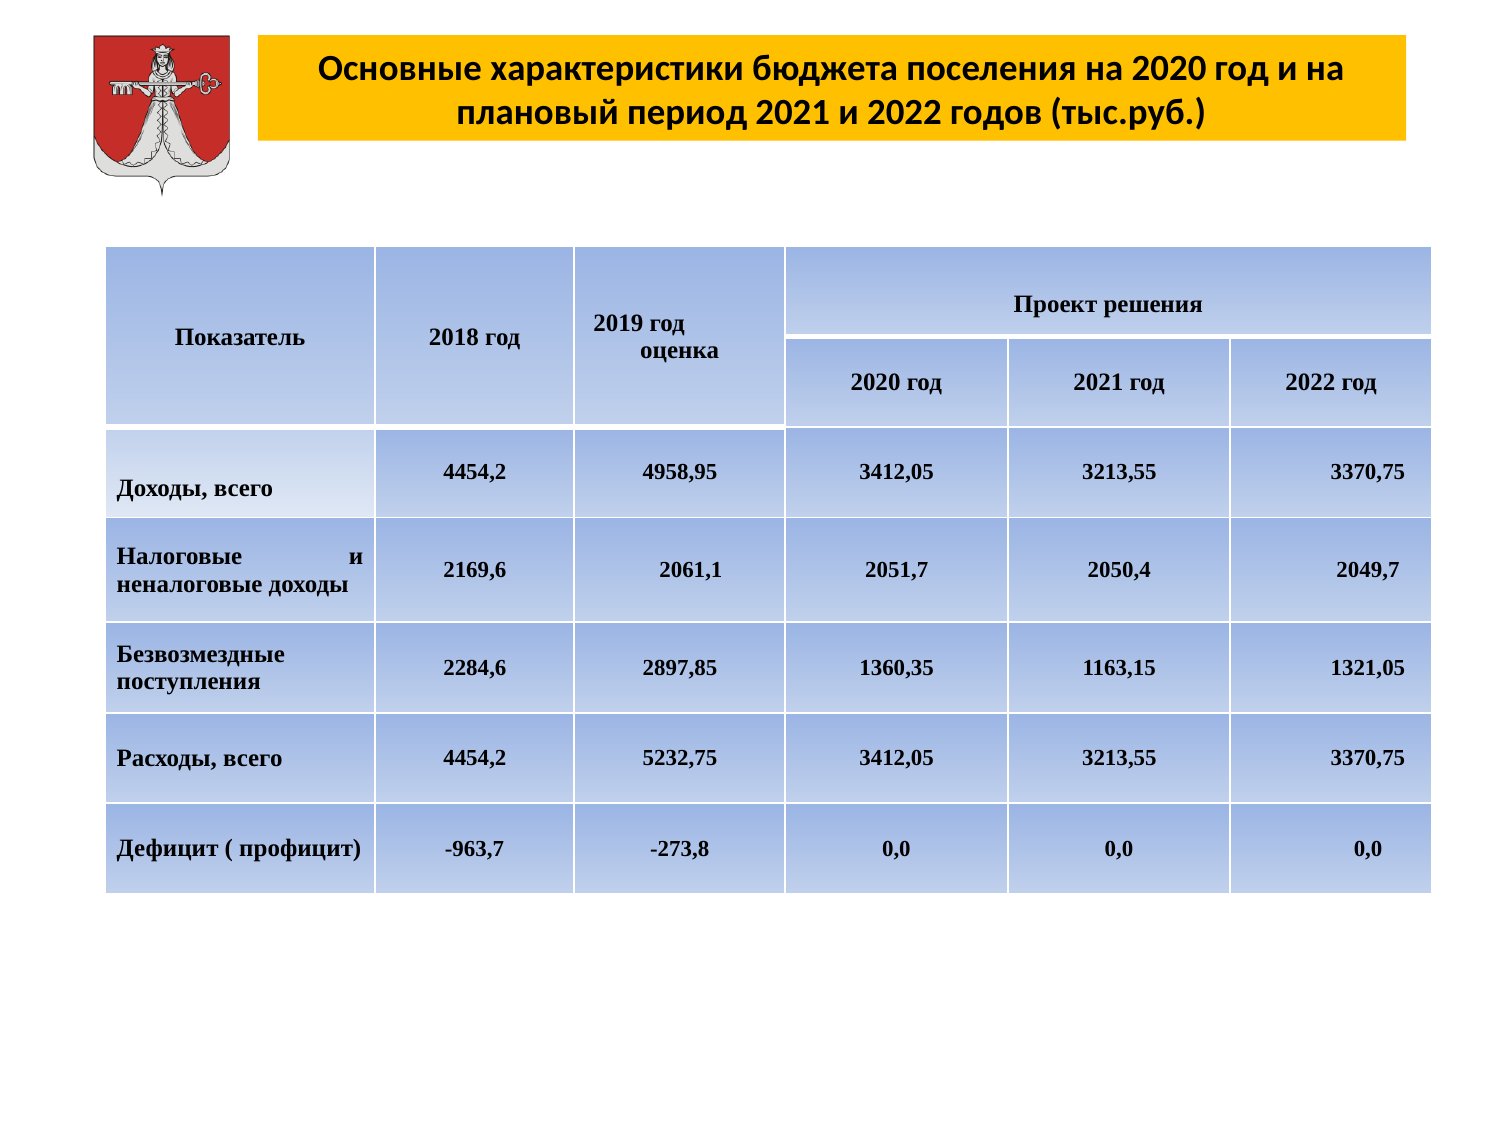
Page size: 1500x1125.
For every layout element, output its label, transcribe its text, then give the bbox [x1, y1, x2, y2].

table_cell 2284,6 [376, 623, 573, 712]
table_cell 2169,6 [376, 518, 573, 621]
table_cell 2049,7 [1231, 518, 1431, 621]
table_cell 0,0 [786, 804, 1007, 893]
table_cell 3370,75 [1231, 428, 1431, 517]
table_cell Расходы, всего [106, 714, 374, 802]
table_cell Дефицит ( профицит) [106, 804, 374, 893]
table_cell Налоговые и неналоговые доходы [106, 518, 374, 621]
table_cell 4454,2 [376, 714, 573, 802]
table_cell Доходы, всего [106, 430, 374, 517]
table_cell 2022 год [1231, 339, 1431, 426]
table_cell 1321,05 [1231, 623, 1431, 712]
table_cell 1360,35 [786, 623, 1007, 712]
table_header Показатель [106, 247, 374, 424]
table_cell 3412,05 [786, 714, 1007, 802]
table_cell 3213,55 [1009, 428, 1229, 517]
table_cell 3370,75 [1231, 714, 1431, 802]
table_cell 2051,7 [786, 518, 1007, 621]
table_cell 2050,4 [1009, 518, 1229, 621]
table_cell 0,0 [1231, 804, 1431, 893]
table_cell 3412,05 [786, 428, 1007, 517]
table_header 2018 год [376, 247, 573, 424]
table_cell 0,0 [1009, 804, 1229, 893]
picture [93, 34, 230, 197]
table_cell 4958,95 [575, 430, 784, 517]
table_cell 2897,85 [575, 623, 784, 712]
table_header 2019 год оценка [575, 247, 784, 424]
title Основные характеристики бюджета поселения на 2020 год и на плановый период 2021 и 2022 годов (тыс.руб.) [257, 35, 1407, 141]
table_cell -273,8 [575, 804, 784, 893]
table_cell Безвозмездные поступления [106, 623, 374, 712]
table_header Проект решения [786, 247, 1431, 334]
table_cell 1163,15 [1009, 623, 1229, 712]
table_cell 3213,55 [1009, 714, 1229, 802]
table_cell -963,7 [376, 804, 573, 893]
table_cell 2020 год [786, 339, 1007, 426]
table_cell 2021 год [1009, 339, 1229, 426]
table_cell 5232,75 [575, 714, 784, 802]
table_cell 4454,2 [376, 430, 573, 517]
table_cell 2061,1 [575, 518, 784, 621]
